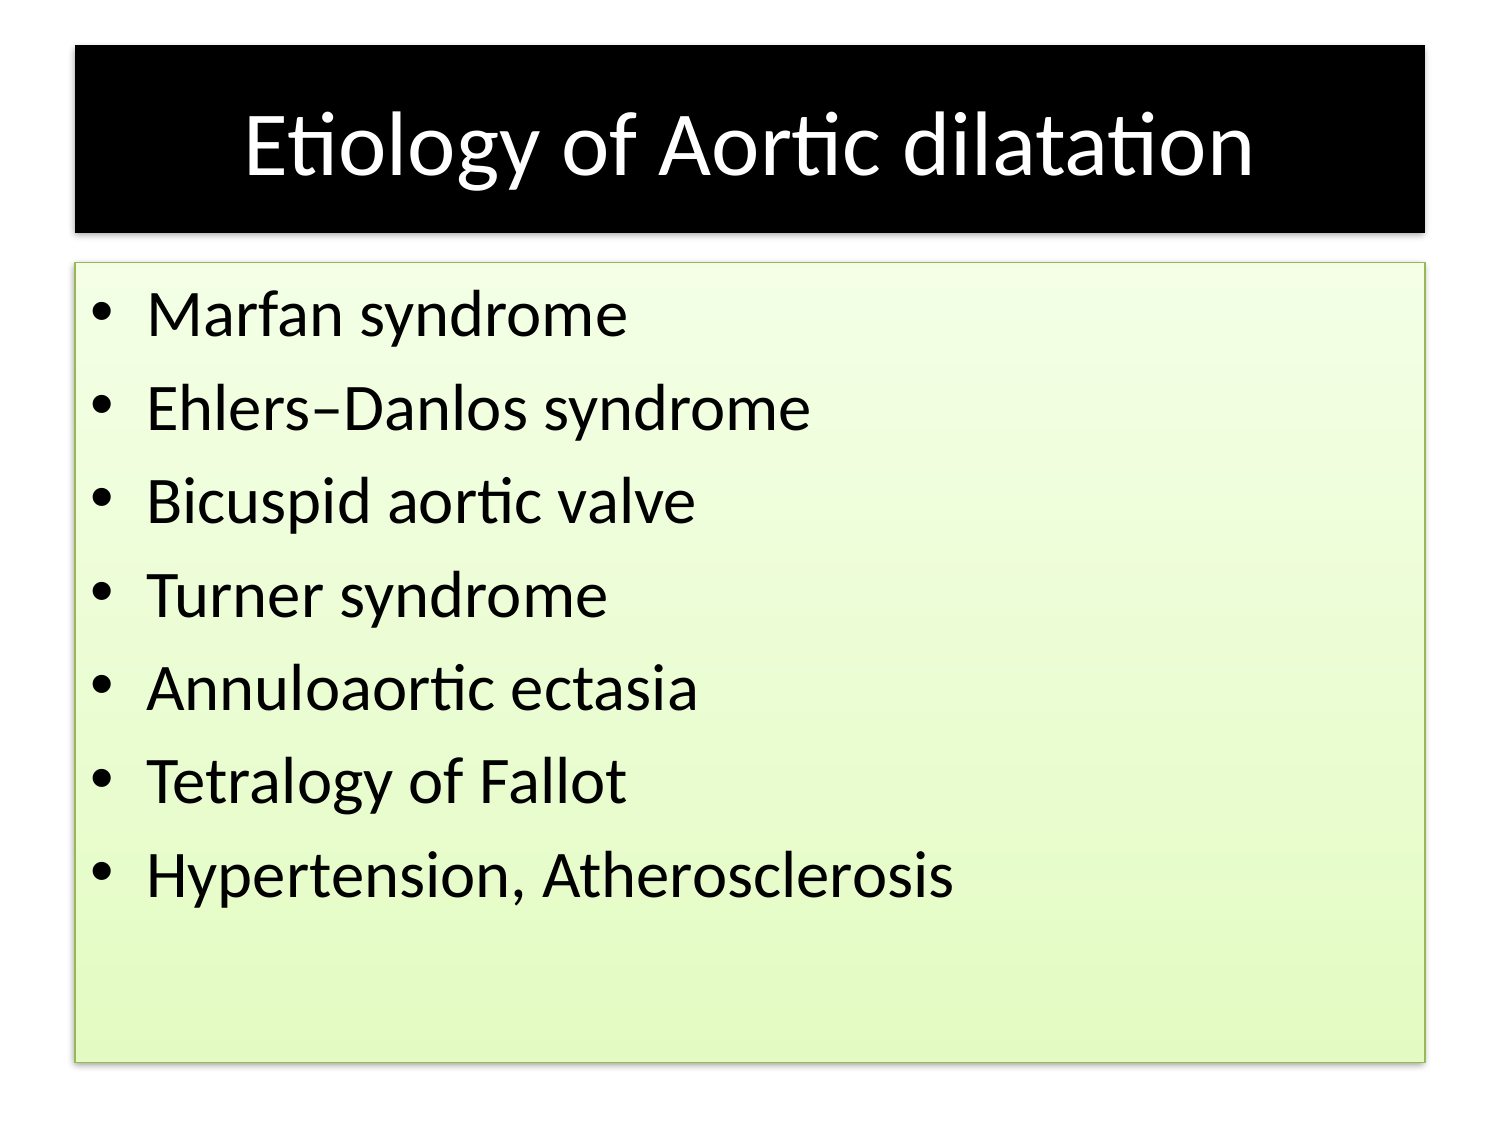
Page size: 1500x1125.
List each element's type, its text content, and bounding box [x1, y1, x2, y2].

title Etiology of Aortic dilatation [75, 45, 1425, 233]
list Marfan syndrome Ehlers–Danlos syndrome Bicuspid aortic valve Turner syndrome Annuloaortic ectasia Tetralogy of Fallot Hypertension, Atherosclerosis [74, 262, 1426, 1063]
